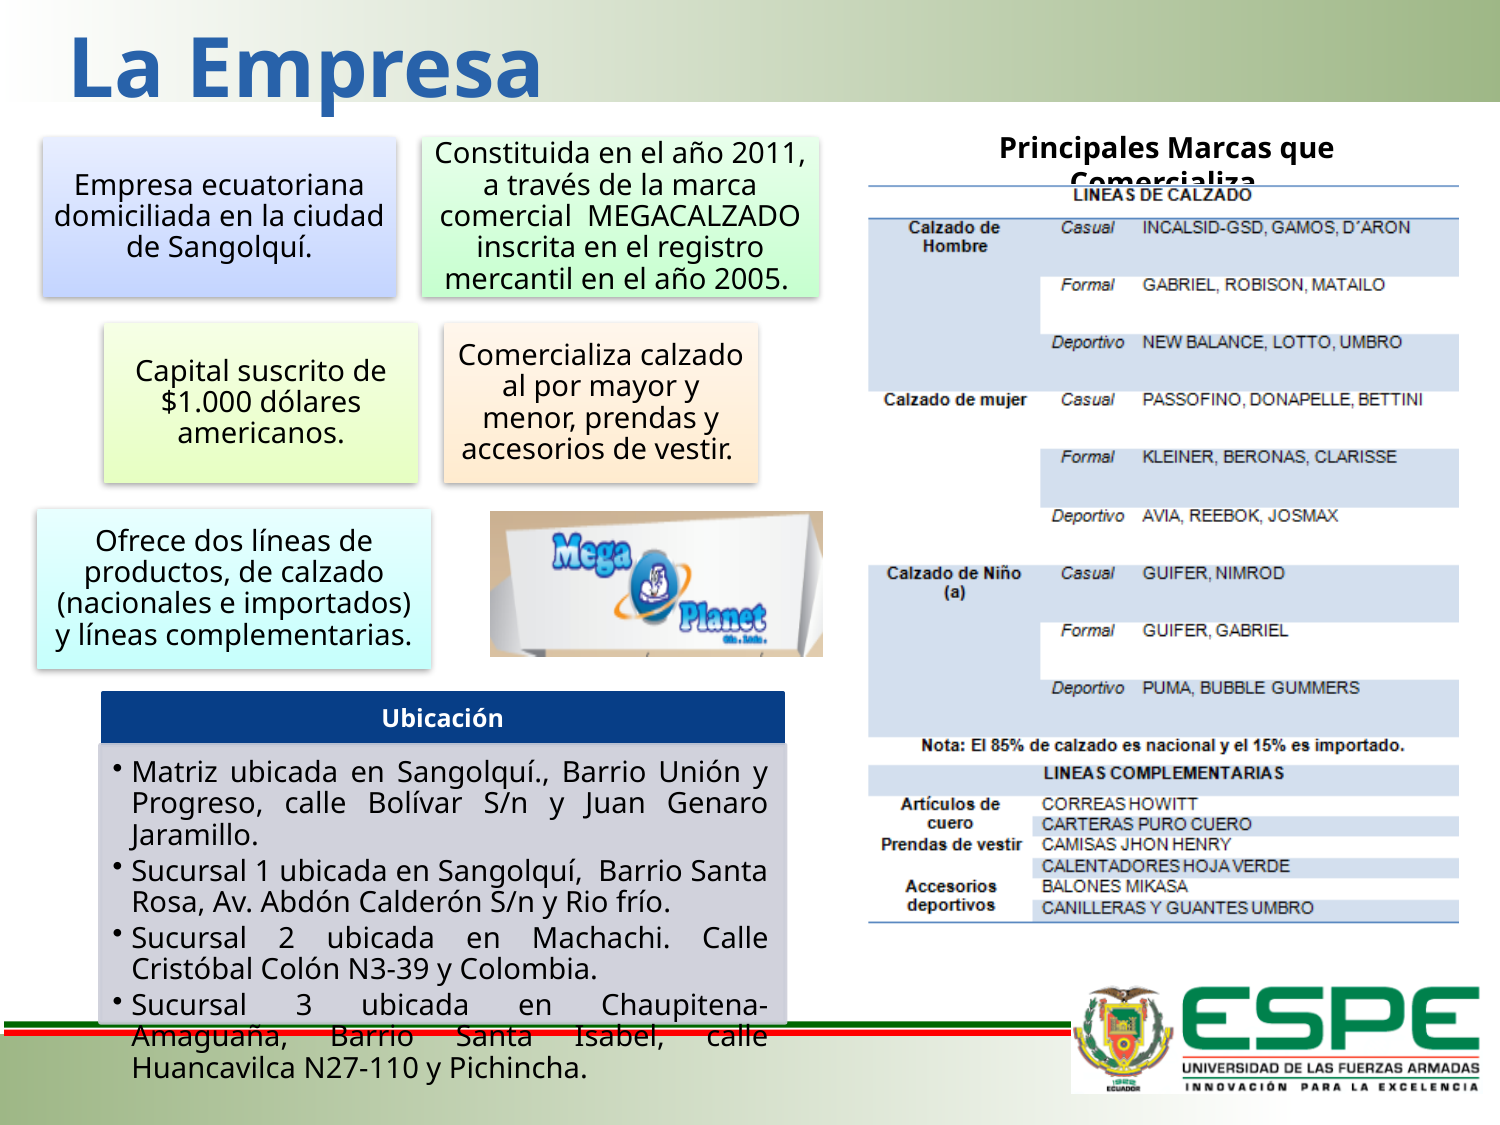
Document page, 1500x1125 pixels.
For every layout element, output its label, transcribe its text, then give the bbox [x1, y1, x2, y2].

text_box Principales Marcas que Comercializa [910, 122, 1424, 182]
picture [489, 511, 824, 658]
picture [1071, 976, 1483, 1095]
picture [867, 184, 1459, 925]
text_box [29, 136, 833, 670]
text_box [100, 692, 786, 1024]
title La Empresa [53, 7, 1391, 170]
